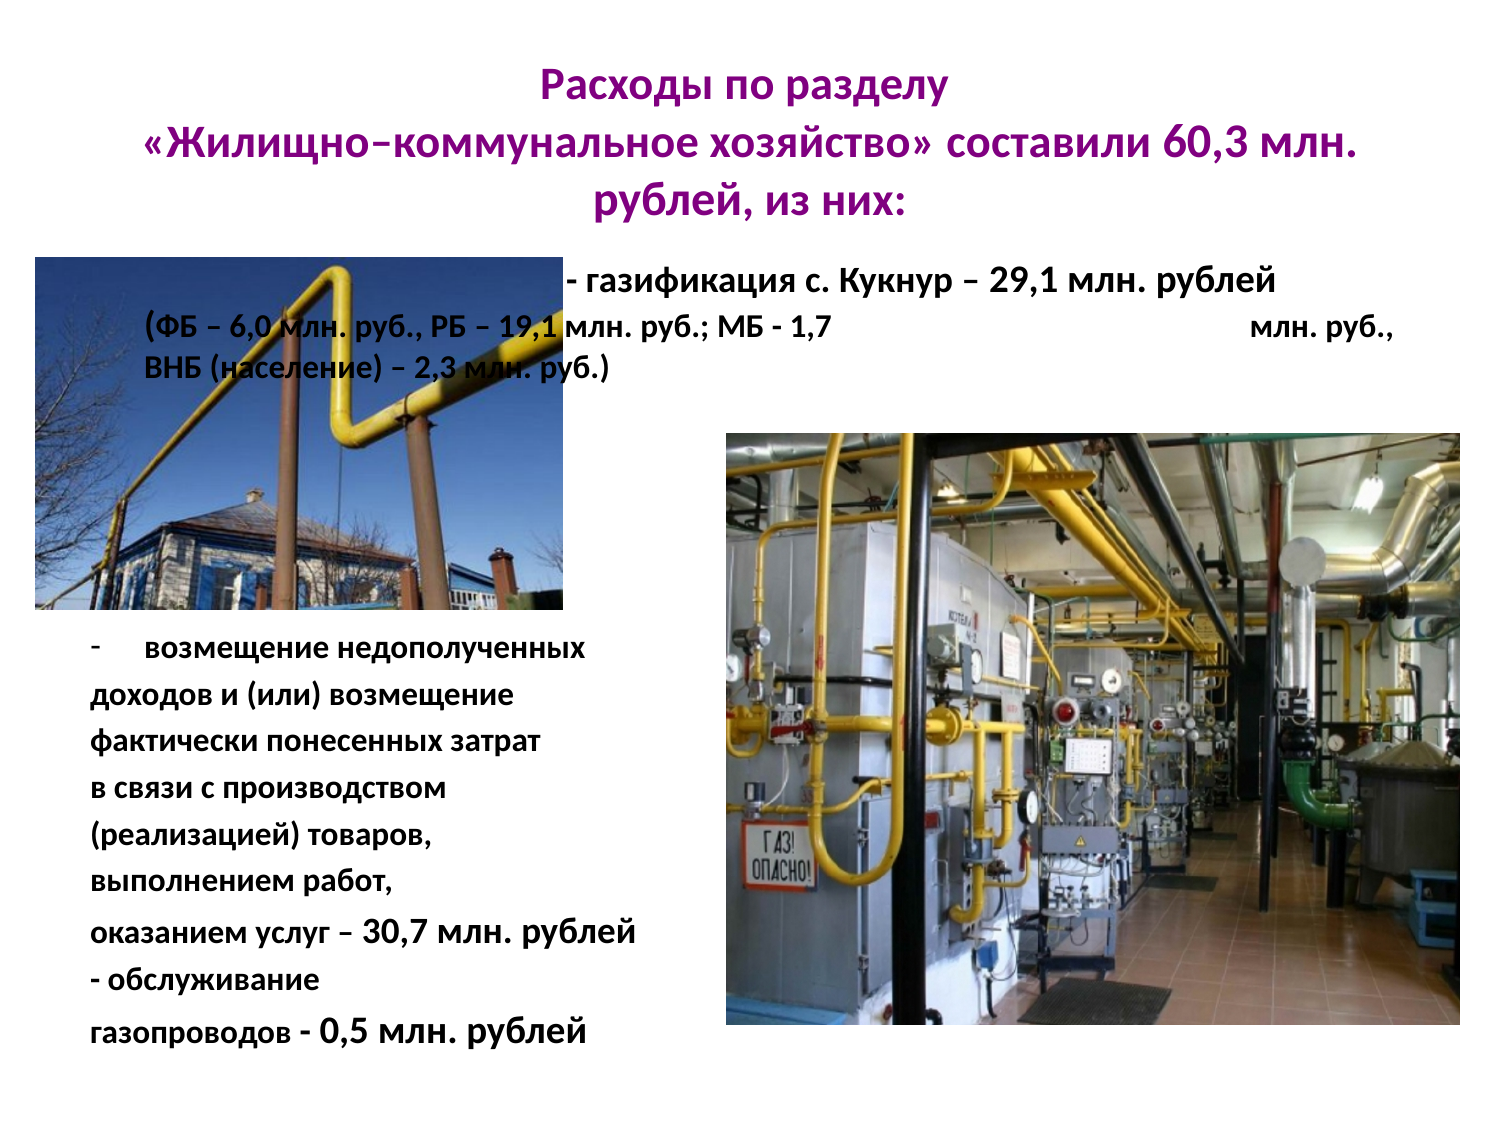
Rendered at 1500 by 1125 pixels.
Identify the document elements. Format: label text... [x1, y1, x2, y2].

picture [726, 433, 1460, 1025]
picture [34, 257, 563, 610]
list - газификация с. Кукнур – 29,1 млн. рублей (ФБ – 6,0 млн. руб., РБ – 19,1 млн. руб.; МБ - 1,7 млн. руб., ВНБ (население) – 2,3 млн. руб.) возмещение недополученных доходов и (или) возмещение фактически понесенных затрат в связи с производством (реализацией) товаров, выполнением работ, оказанием услуг – 30,7 млн. рублей - обслуживание газопроводов - 0,5 млн. рублей [75, 246, 1425, 1067]
title Расходы по разделу «Жилищно–коммунальное хозяйство» составили 60,3 млн. рублей, из них: [75, 45, 1425, 233]
